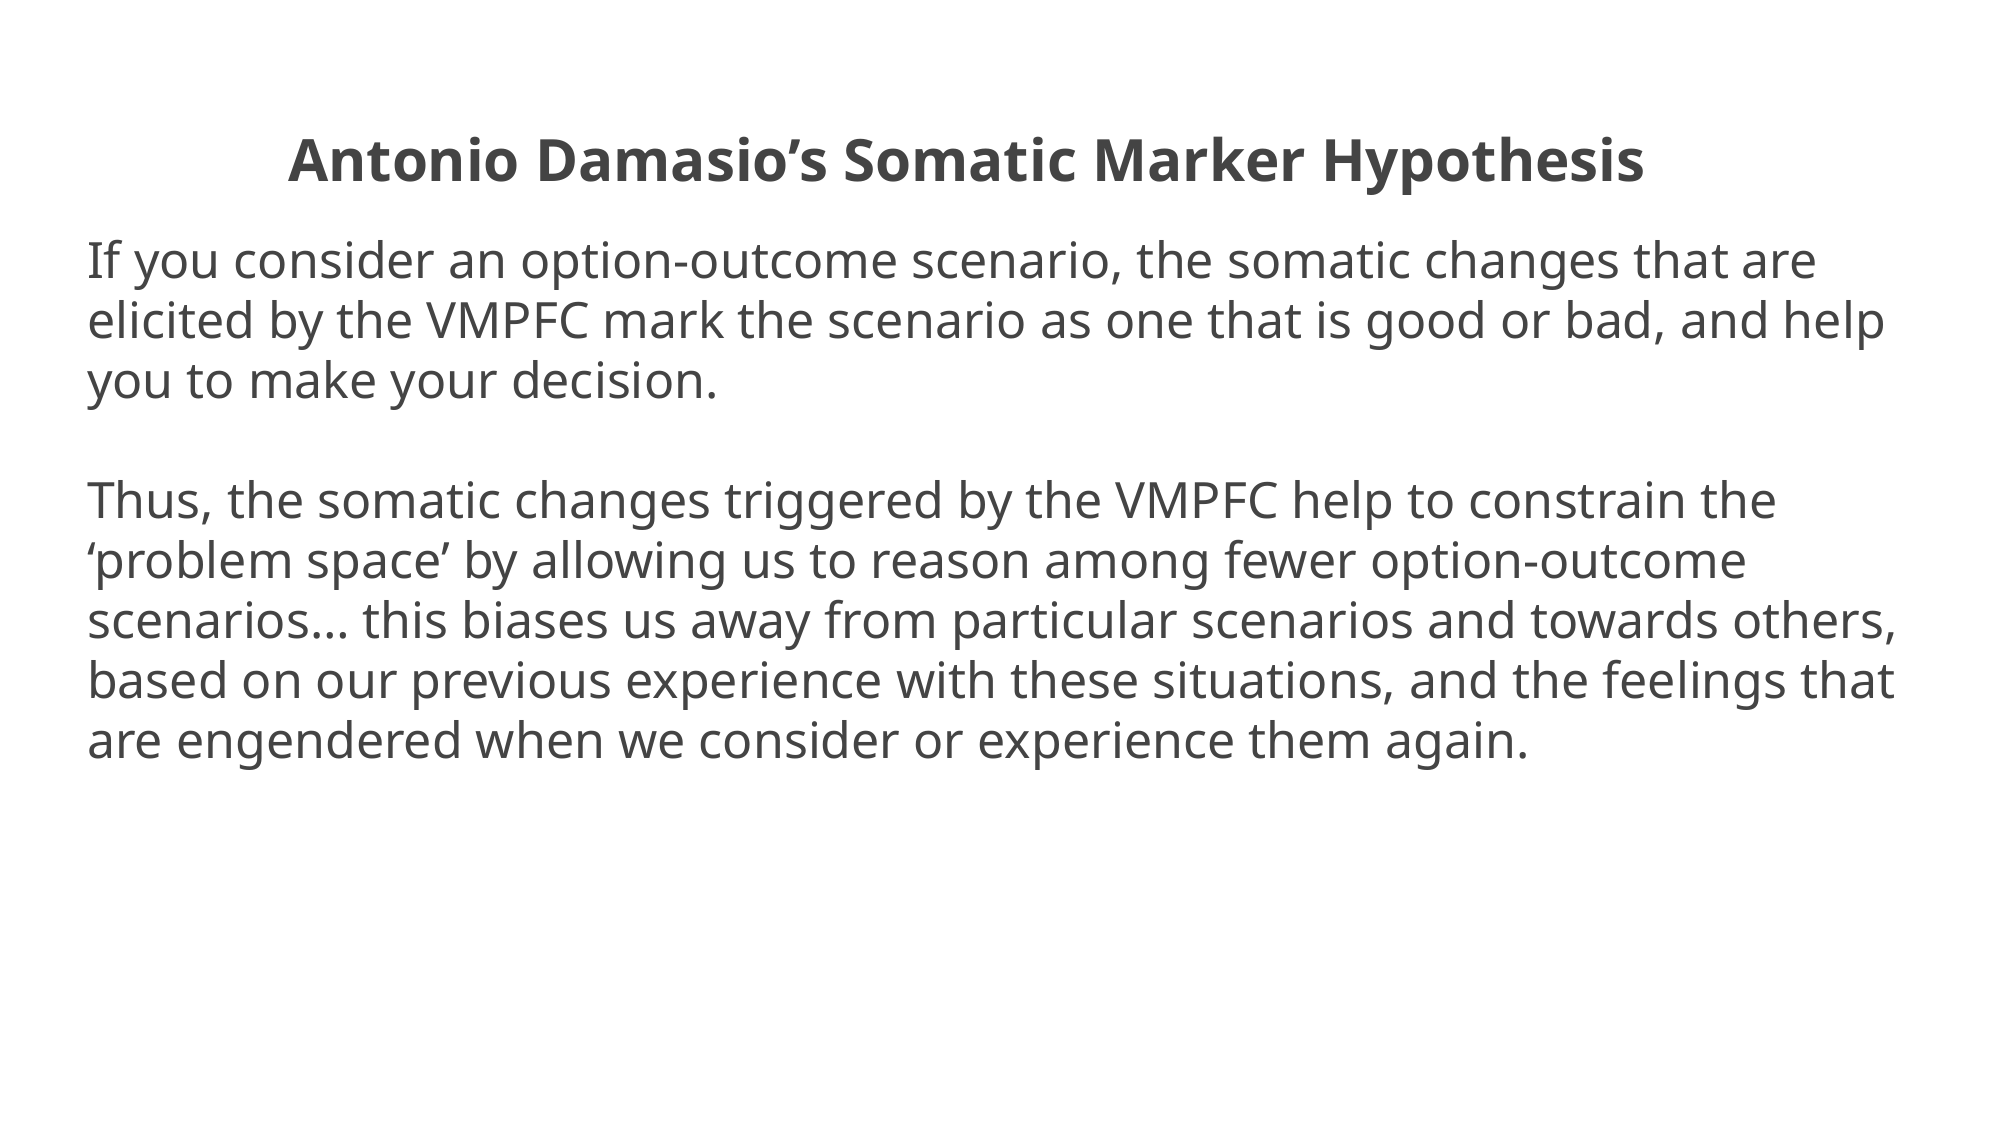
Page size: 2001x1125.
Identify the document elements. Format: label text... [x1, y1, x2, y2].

text_box Antonio Damasio’s Somatic Marker Hypothesis [124, 115, 1795, 246]
text_box If you consider an option-outcome scenario, the somatic changes that are elicited by the VMPFC mark the scenario as one that is good or bad, and help you to make your decision. Thus, the somatic changes triggered by the VMPFC help to constrain the ‘problem space’ by allowing us to reason among fewer option-outcome scenarios… this biases us away from particular scenarios and towards others, based on our previous experience with these situations, and the feelings that are engendered when we consider or experience them again. [72, 220, 1916, 776]
